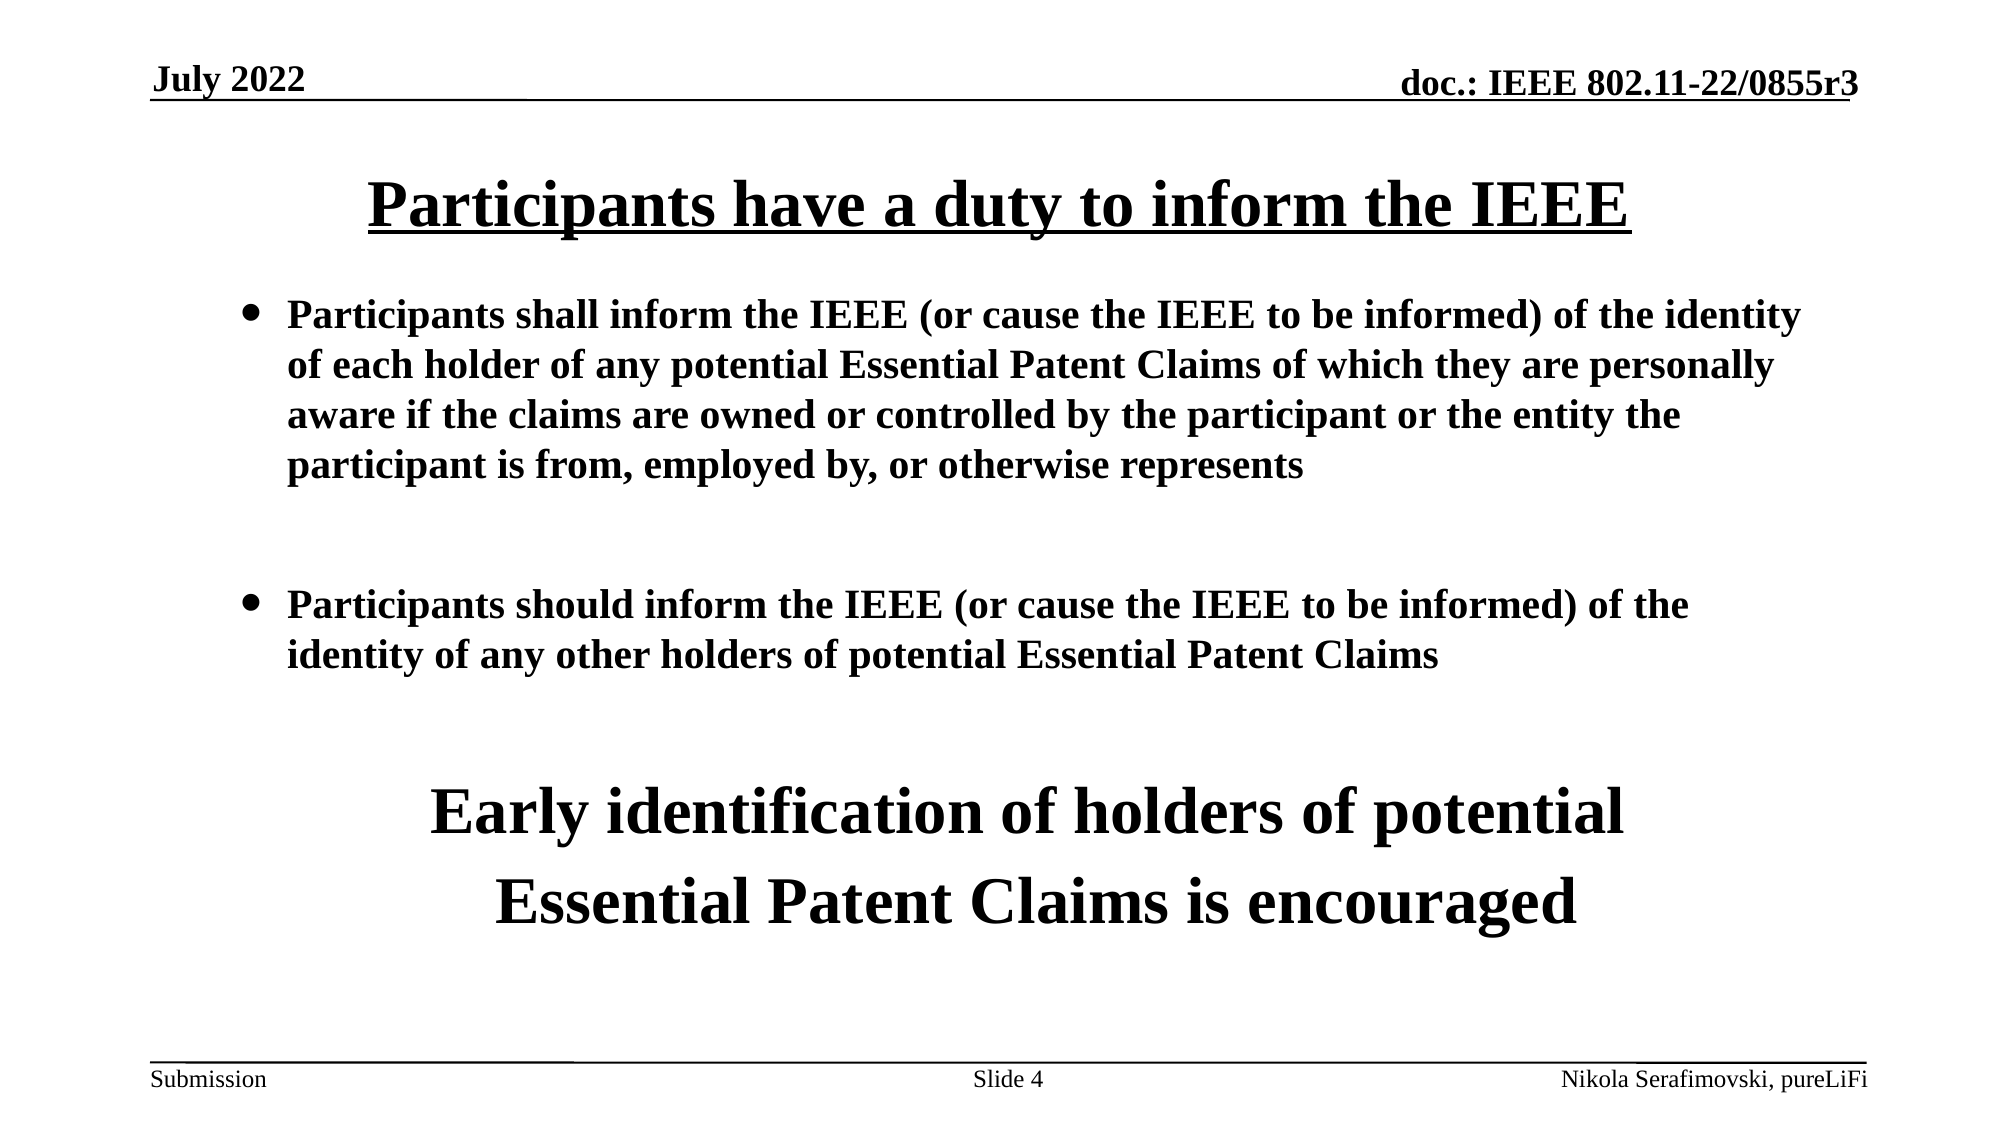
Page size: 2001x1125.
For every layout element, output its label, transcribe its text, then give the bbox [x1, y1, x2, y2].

footer Nikola Serafimovski, pureLiFi [1171, 1061, 1869, 1093]
slide_number Slide 4 [950, 1061, 1067, 1123]
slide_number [152, 54, 563, 100]
title Participants have a duty to inform the IEEE [149, 112, 1850, 278]
list Participants shall inform the IEEE (or cause the IEEE to be informed) of the identity of each holder of any potential Essential Patent Claims of which they are personally aware if the claims are owned or controlled by the participant or the entity the participant is from, employed by, or otherwise represents Participants should inform the IEEE (or cause the IEEE to be informed) of the identity of any other holders of potential Essential Patent Claims Early identification of holders of potential Essential Patent Claims is encouraged [149, 278, 1850, 954]
